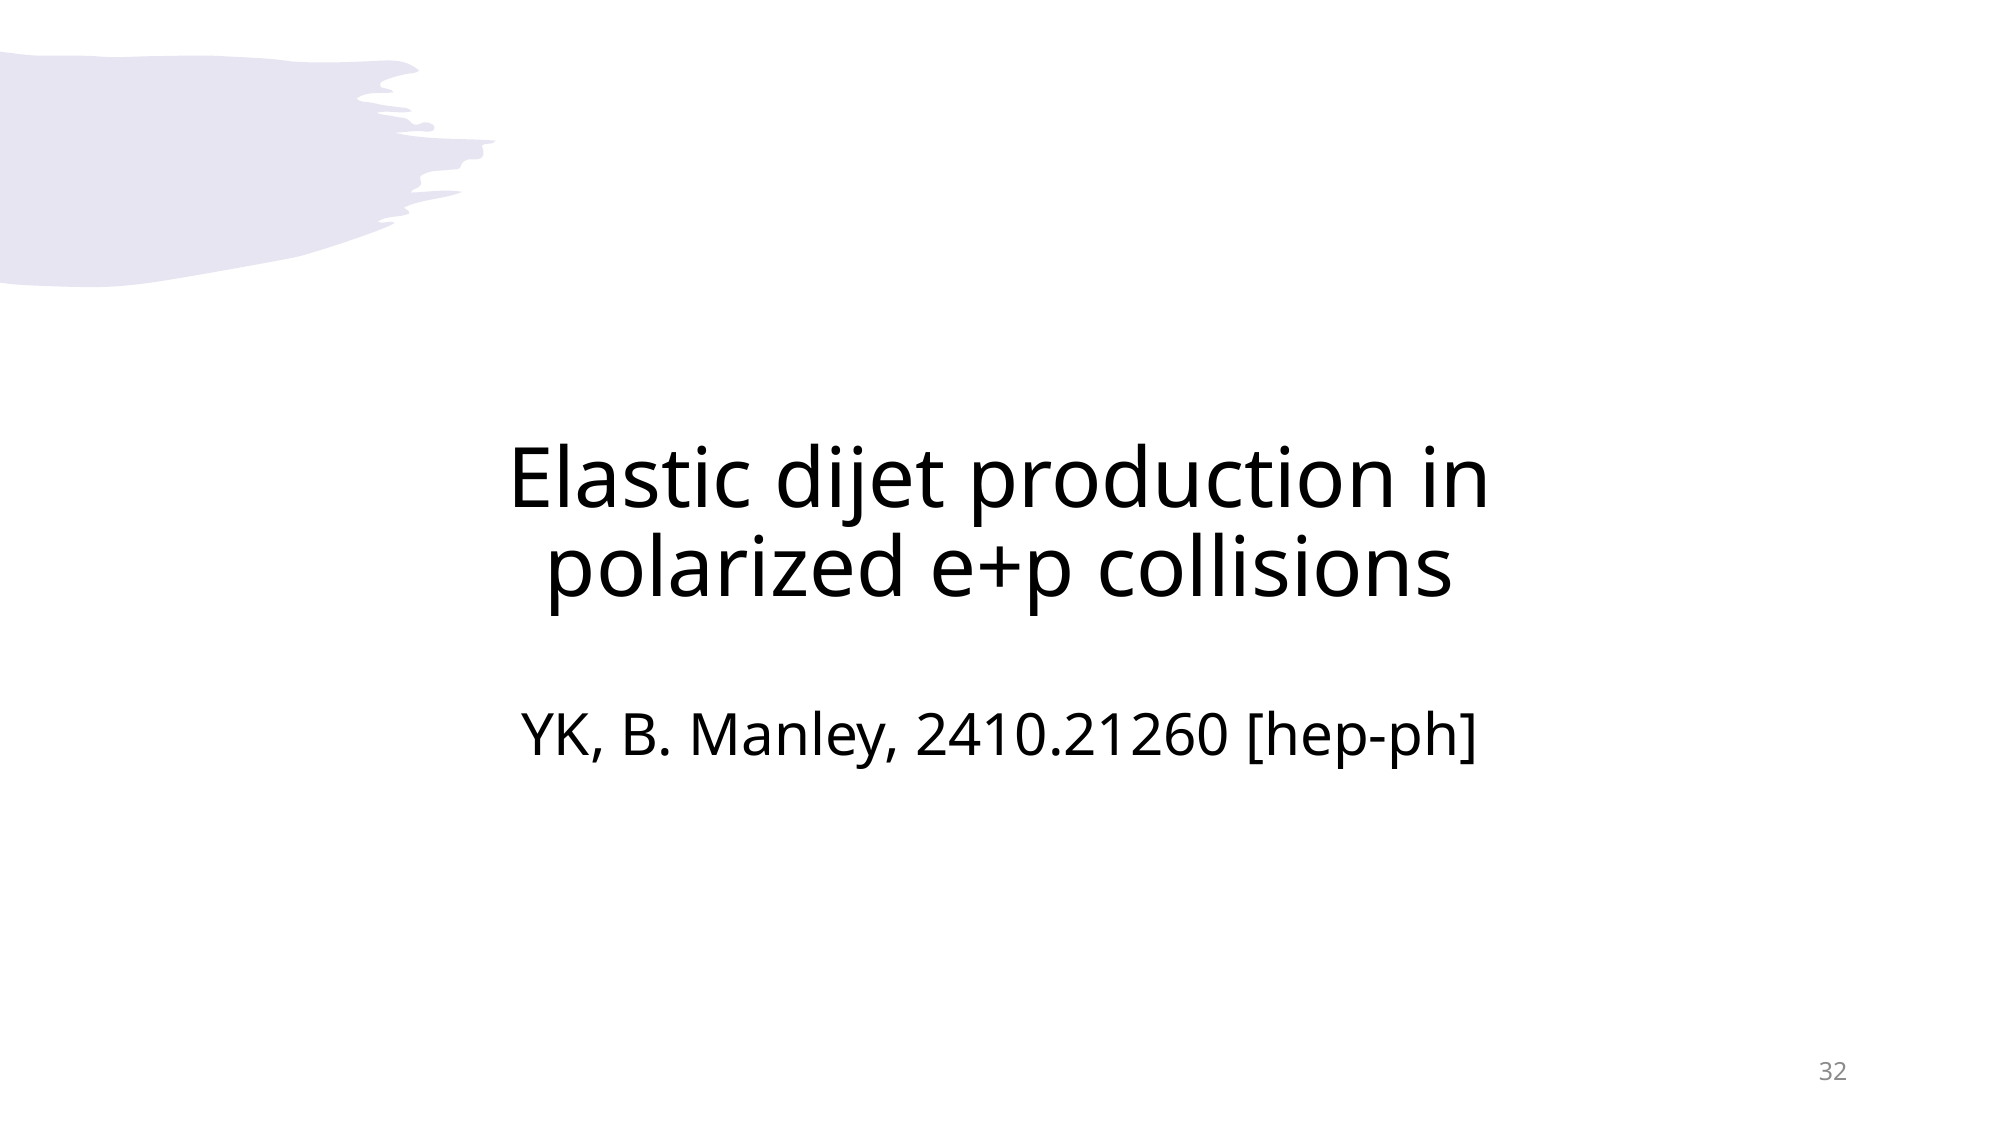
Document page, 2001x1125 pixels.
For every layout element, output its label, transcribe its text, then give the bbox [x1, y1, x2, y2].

slide_number 32 [1412, 1042, 1863, 1103]
title Elastic dijet production in polarized e+p collisions YK, B. Manley, 2410.21260 [hep-ph] [324, 366, 1675, 837]
